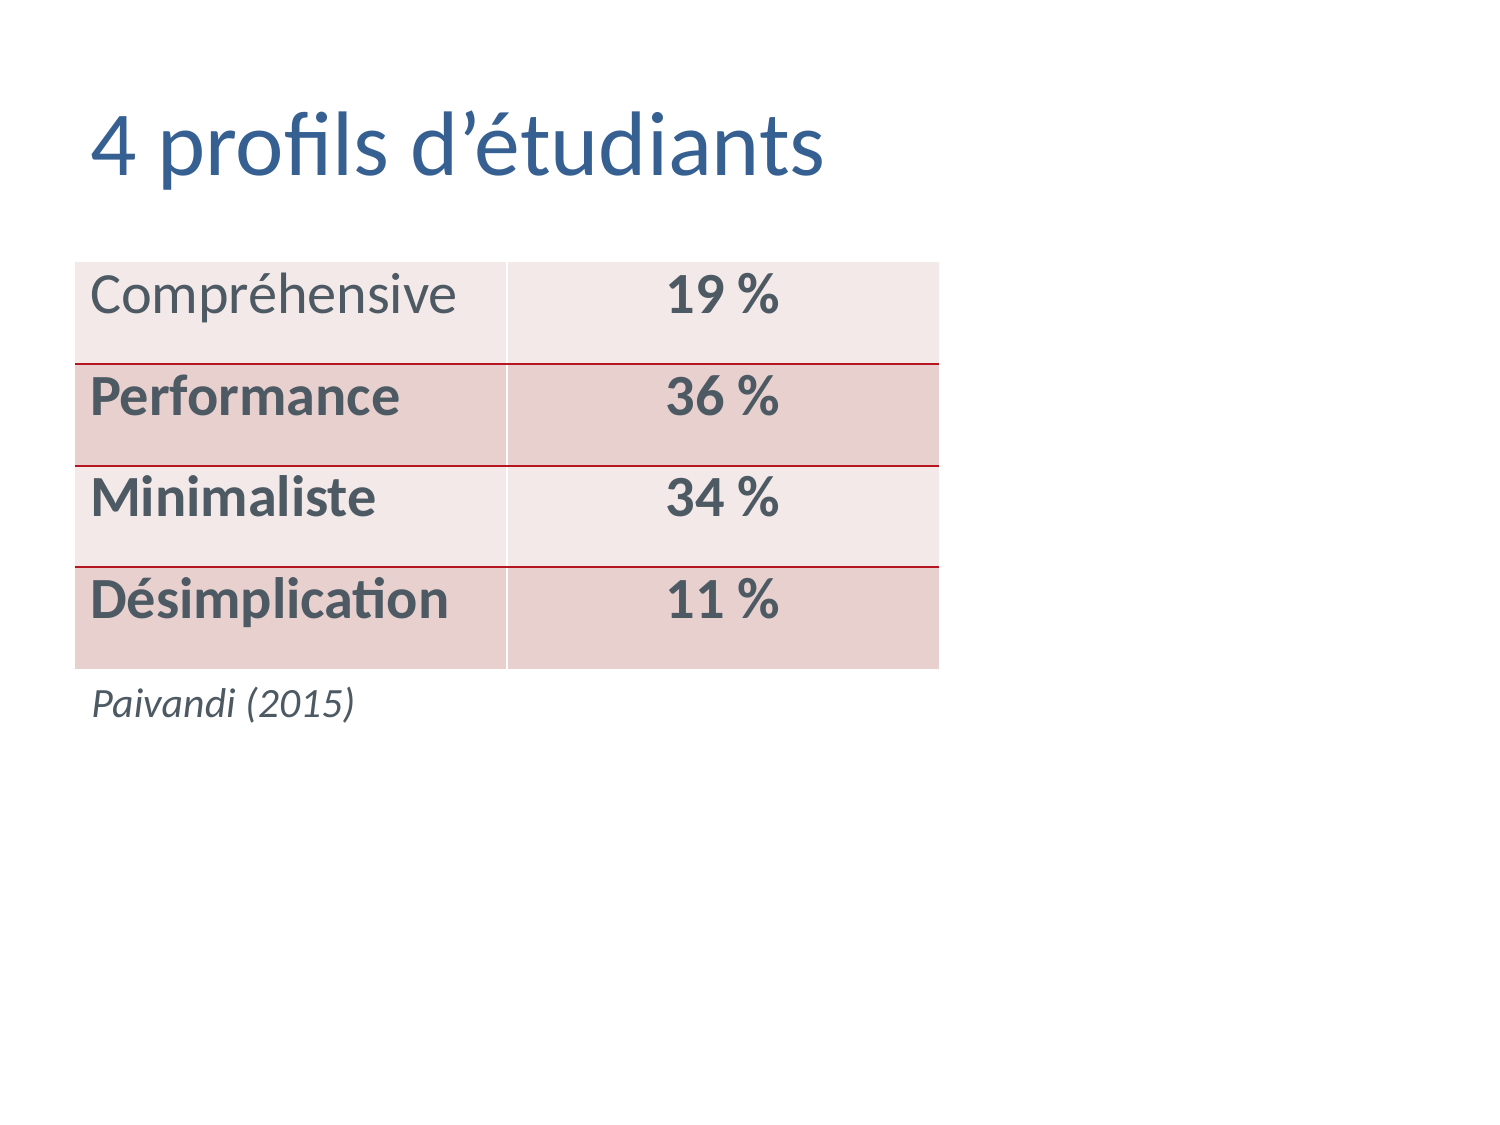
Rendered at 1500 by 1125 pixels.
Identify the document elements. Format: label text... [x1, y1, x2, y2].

table_cell Performance [75, 365, 506, 465]
table_cell 11 % [508, 568, 939, 669]
table_cell Minimaliste [75, 467, 506, 566]
title 4 profils d’étudiants [75, 45, 1425, 233]
table_cell 36 % [508, 365, 939, 465]
table_cell Désimplication [75, 568, 506, 669]
table_cell 34 % [508, 467, 939, 566]
table_header 19 % [508, 262, 939, 363]
table_header Compréhensive [75, 262, 506, 363]
text_box Paivandi (2015) [76, 668, 621, 734]
